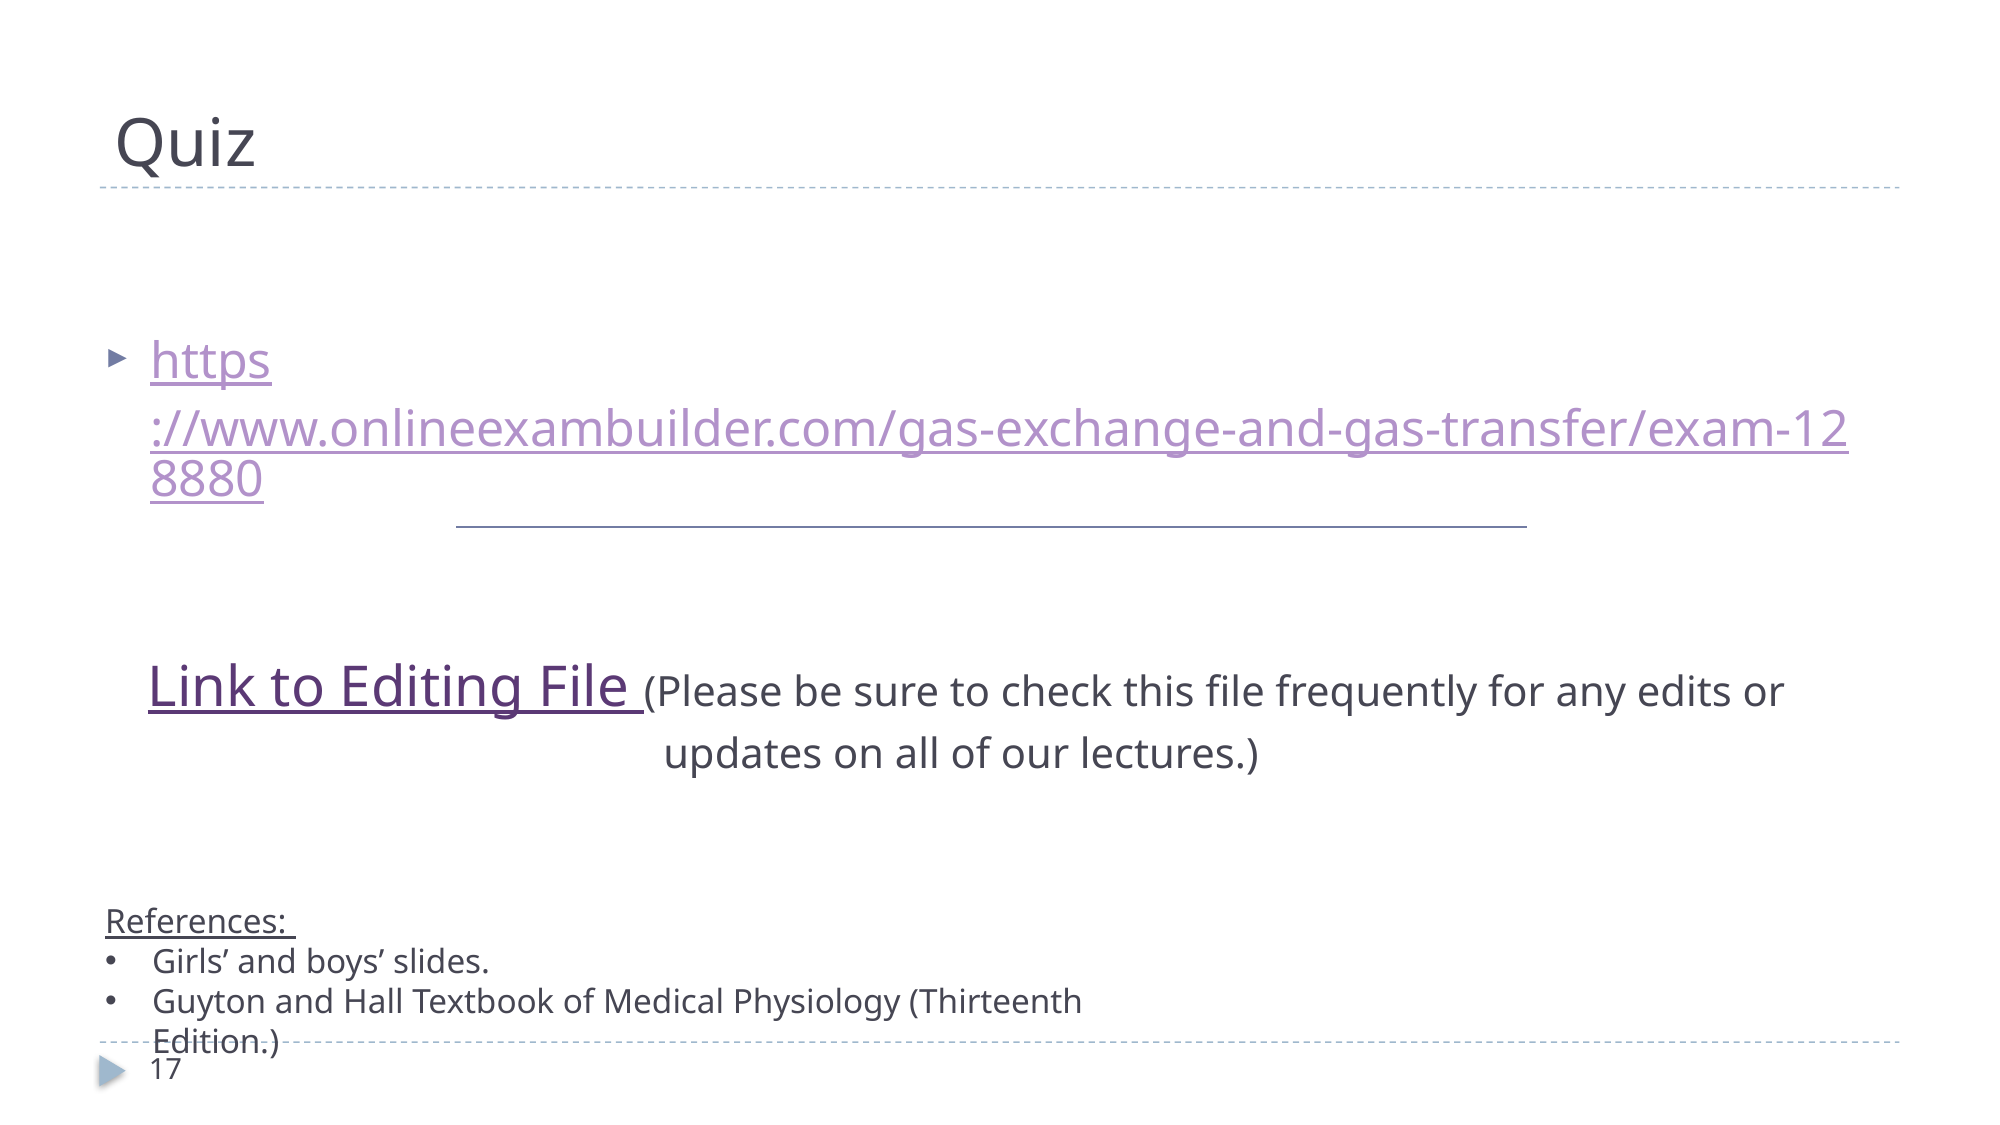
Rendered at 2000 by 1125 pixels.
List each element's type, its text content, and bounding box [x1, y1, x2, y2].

slide_number 17 [133, 1068, 568, 1103]
text_box Quiz [99, 24, 1900, 188]
text_box References: Girls’ and boys’ slides. Guyton and Hall Textbook of Medical Physiology (Thirteenth Edition.) [90, 893, 1177, 1068]
title Link to Editing File (Please be sure to check this file frequently for any edits or updates on all of our lectures.) [66, 621, 1867, 785]
list https://www.onlineexambuilder.com/gas-exchange-and-gas-transfer/exam-128880 [90, 321, 1890, 418]
